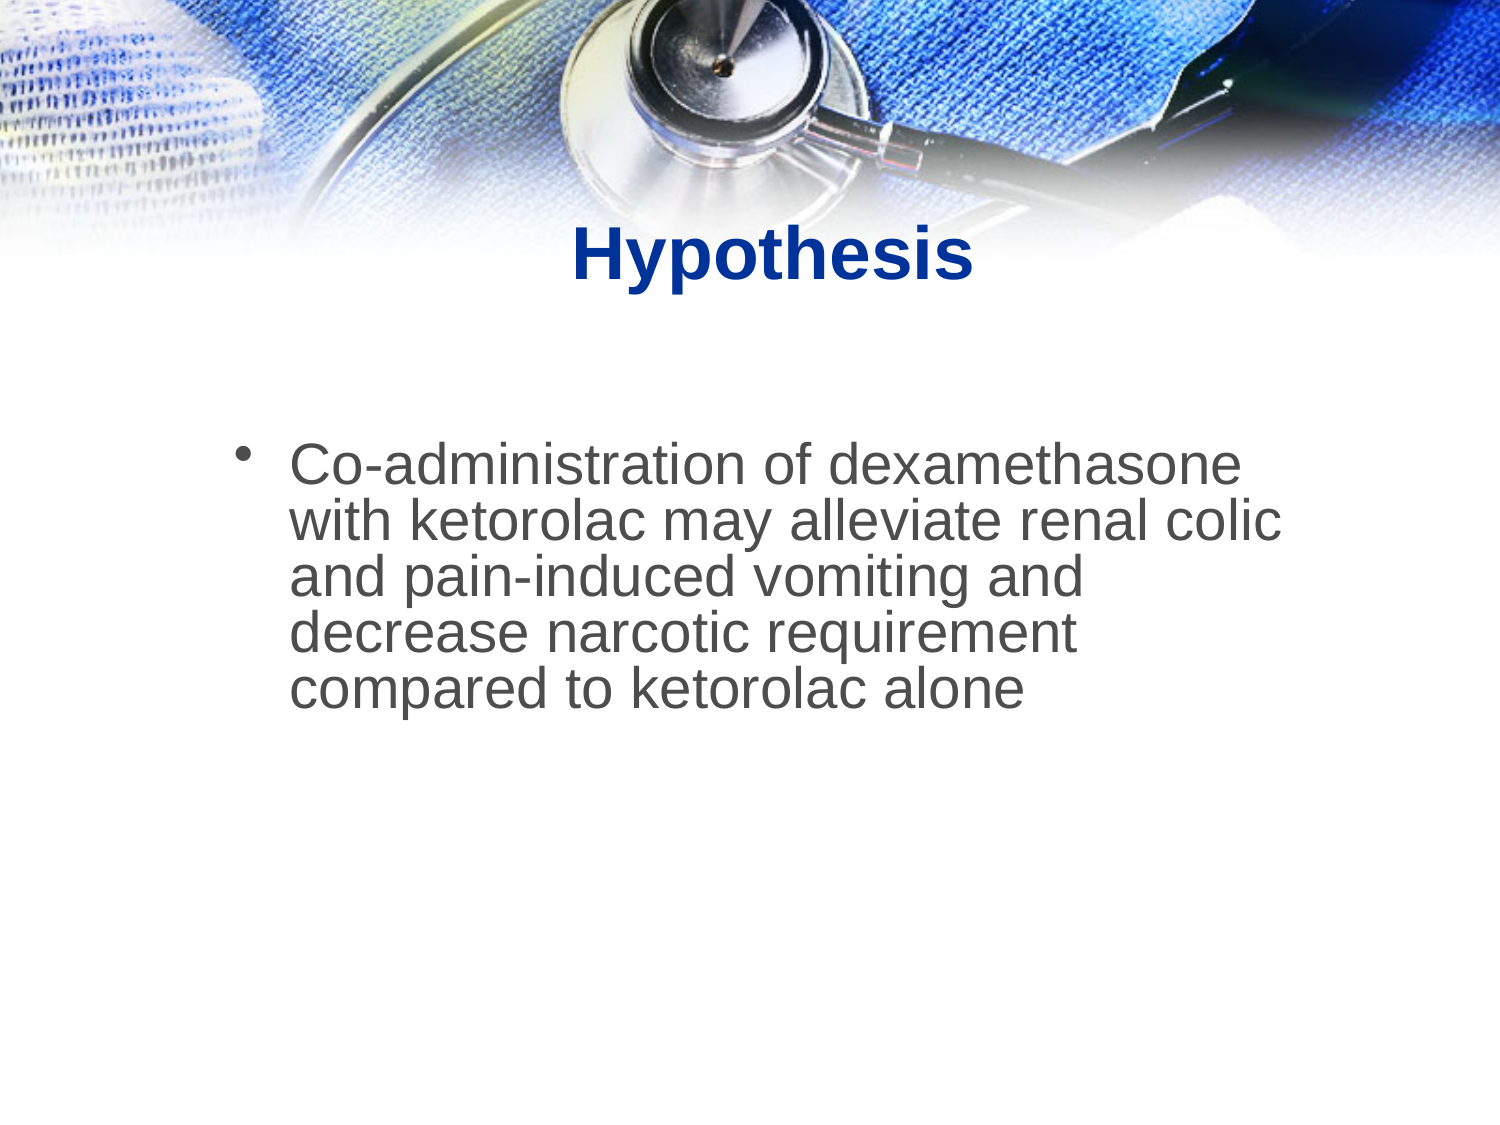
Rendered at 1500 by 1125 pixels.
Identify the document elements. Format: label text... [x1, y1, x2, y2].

list Co-administration of dexamethasone with ketorolac may alleviate renal colic and pain-induced vomiting and decrease narcotic requirement compared to ketorolac alone [218, 302, 1330, 1000]
picture [0, 0, 1500, 1125]
title Hypothesis [218, 195, 1330, 302]
